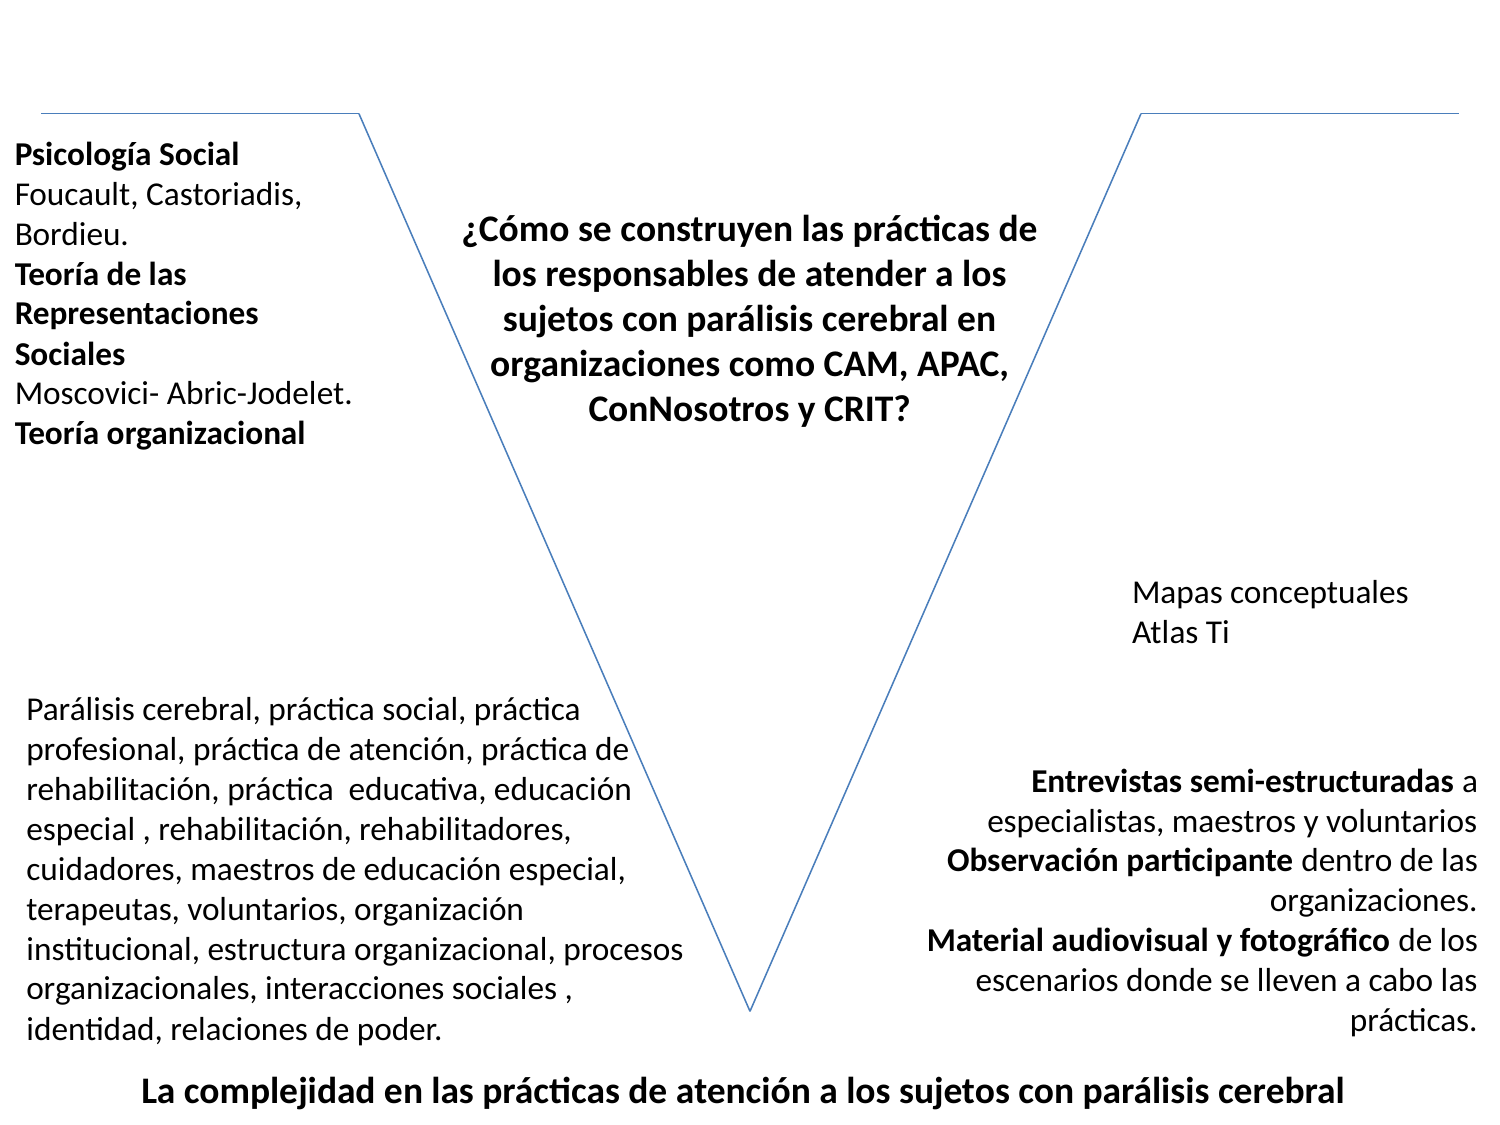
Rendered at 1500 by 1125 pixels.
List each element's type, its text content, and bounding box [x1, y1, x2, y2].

text_box Entrevistas semi-estructuradas a especialistas, maestros y voluntarios Observación participante dentro de las organizaciones. Material audiovisual y fotográfico de los escenarios donde se lleven a cabo las prácticas. [844, 751, 1493, 1046]
text_box La complejidad en las prácticas de atención a los sujetos con parálisis cerebral [0, 1058, 1494, 1119]
text_box Parálisis cerebral, práctica social, práctica profesional, práctica de atención, práctica de rehabilitación, práctica educativa, educación especial , rehabilitación, rehabilitadores, cuidadores, maestros de educación especial, terapeutas, voluntarios, organización institucional, estructura organizacional, procesos organizacionales, interacciones sociales , identidad, relaciones de poder. [11, 679, 715, 1054]
text_box Psicología Social Foucault, Castoriadis, Bordieu. Teoría de las Representaciones Sociales Moscovici- Abric-Jodelet. Teoría organizacional [0, 124, 35, 504]
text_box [41, 113, 1459, 1012]
